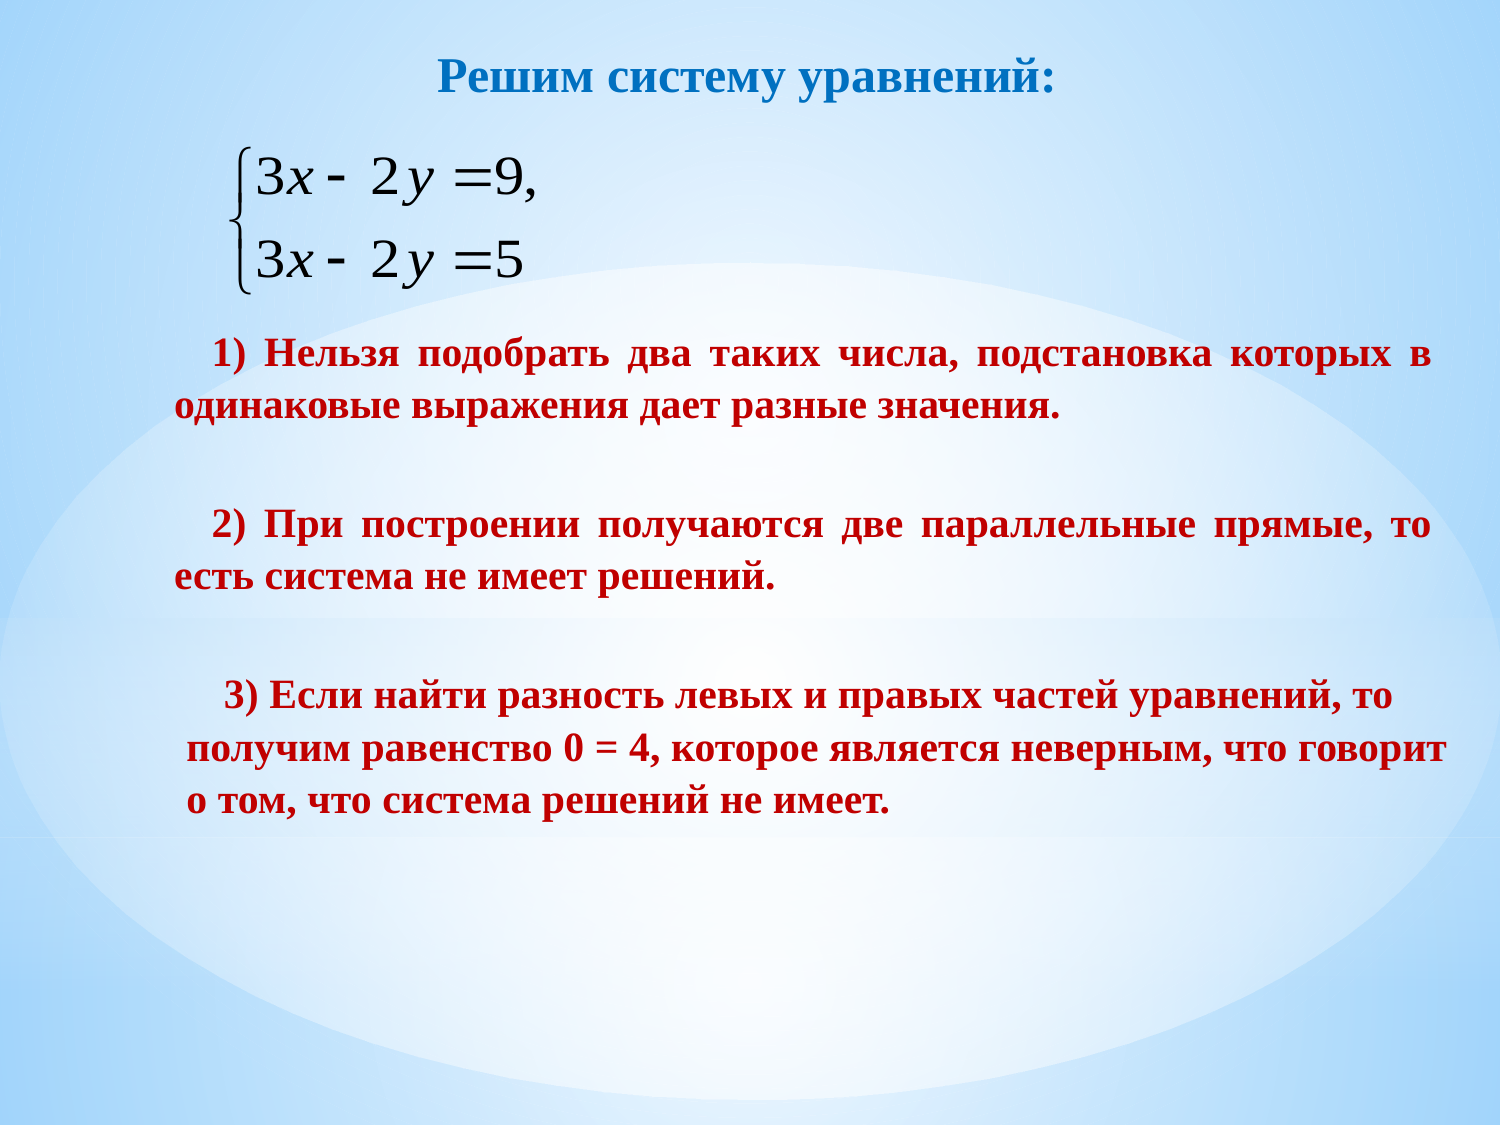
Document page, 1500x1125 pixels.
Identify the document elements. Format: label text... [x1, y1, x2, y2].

text_box Решим систему уравнений: [422, 35, 1073, 111]
text_box 1) Нельзя подобрать два таких числа, подстановка которых в одинаковые выражения дает разные значения. [159, 314, 1447, 435]
picture [218, 136, 548, 303]
text_box 3) Если найти разность левых и правых частей уравнений, то получим равенство 0 = 4, которое является неверным, что говорит о том, что система решений не имеет. [171, 656, 1483, 830]
text_box 2) При построении получаются две параллельные прямые, то есть система не имеет решений. [159, 485, 1447, 606]
